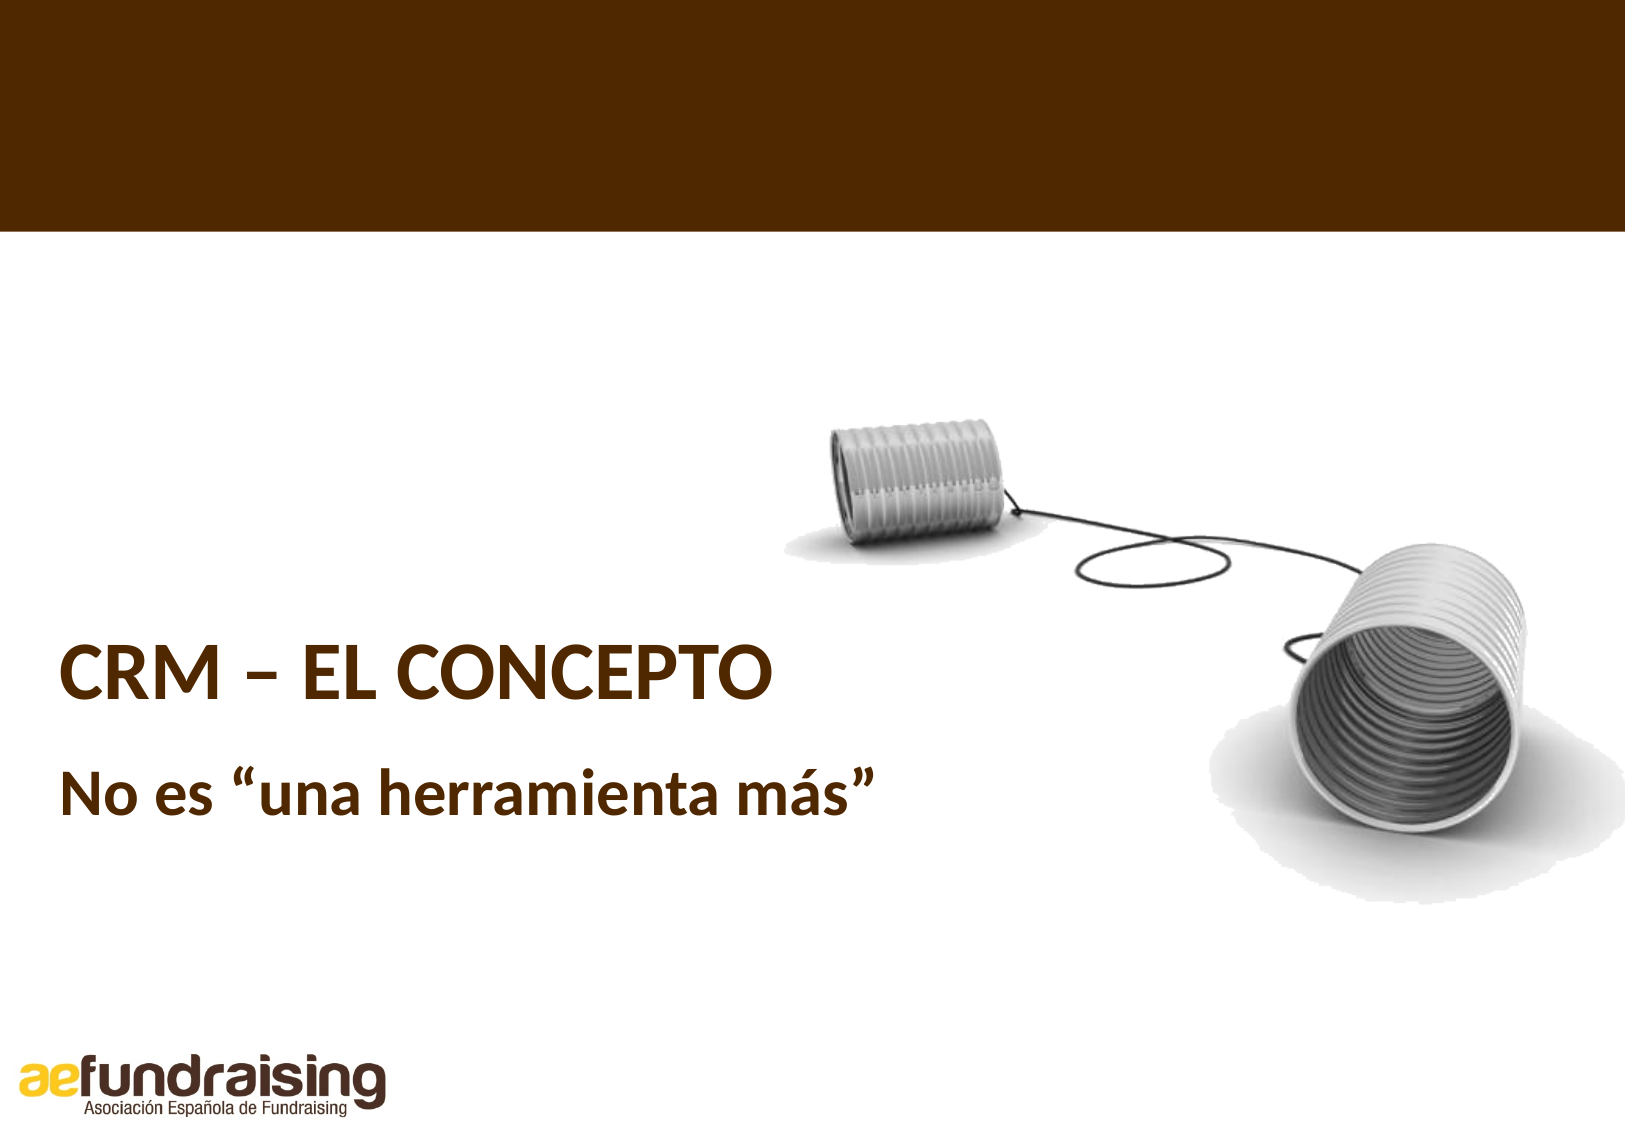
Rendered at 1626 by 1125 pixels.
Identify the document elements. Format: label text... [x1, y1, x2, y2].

picture [705, 286, 1625, 988]
picture [0, 1043, 404, 1125]
text_box CRM – EL CONCEPTO No es “una herramienta más” [44, 608, 700, 837]
